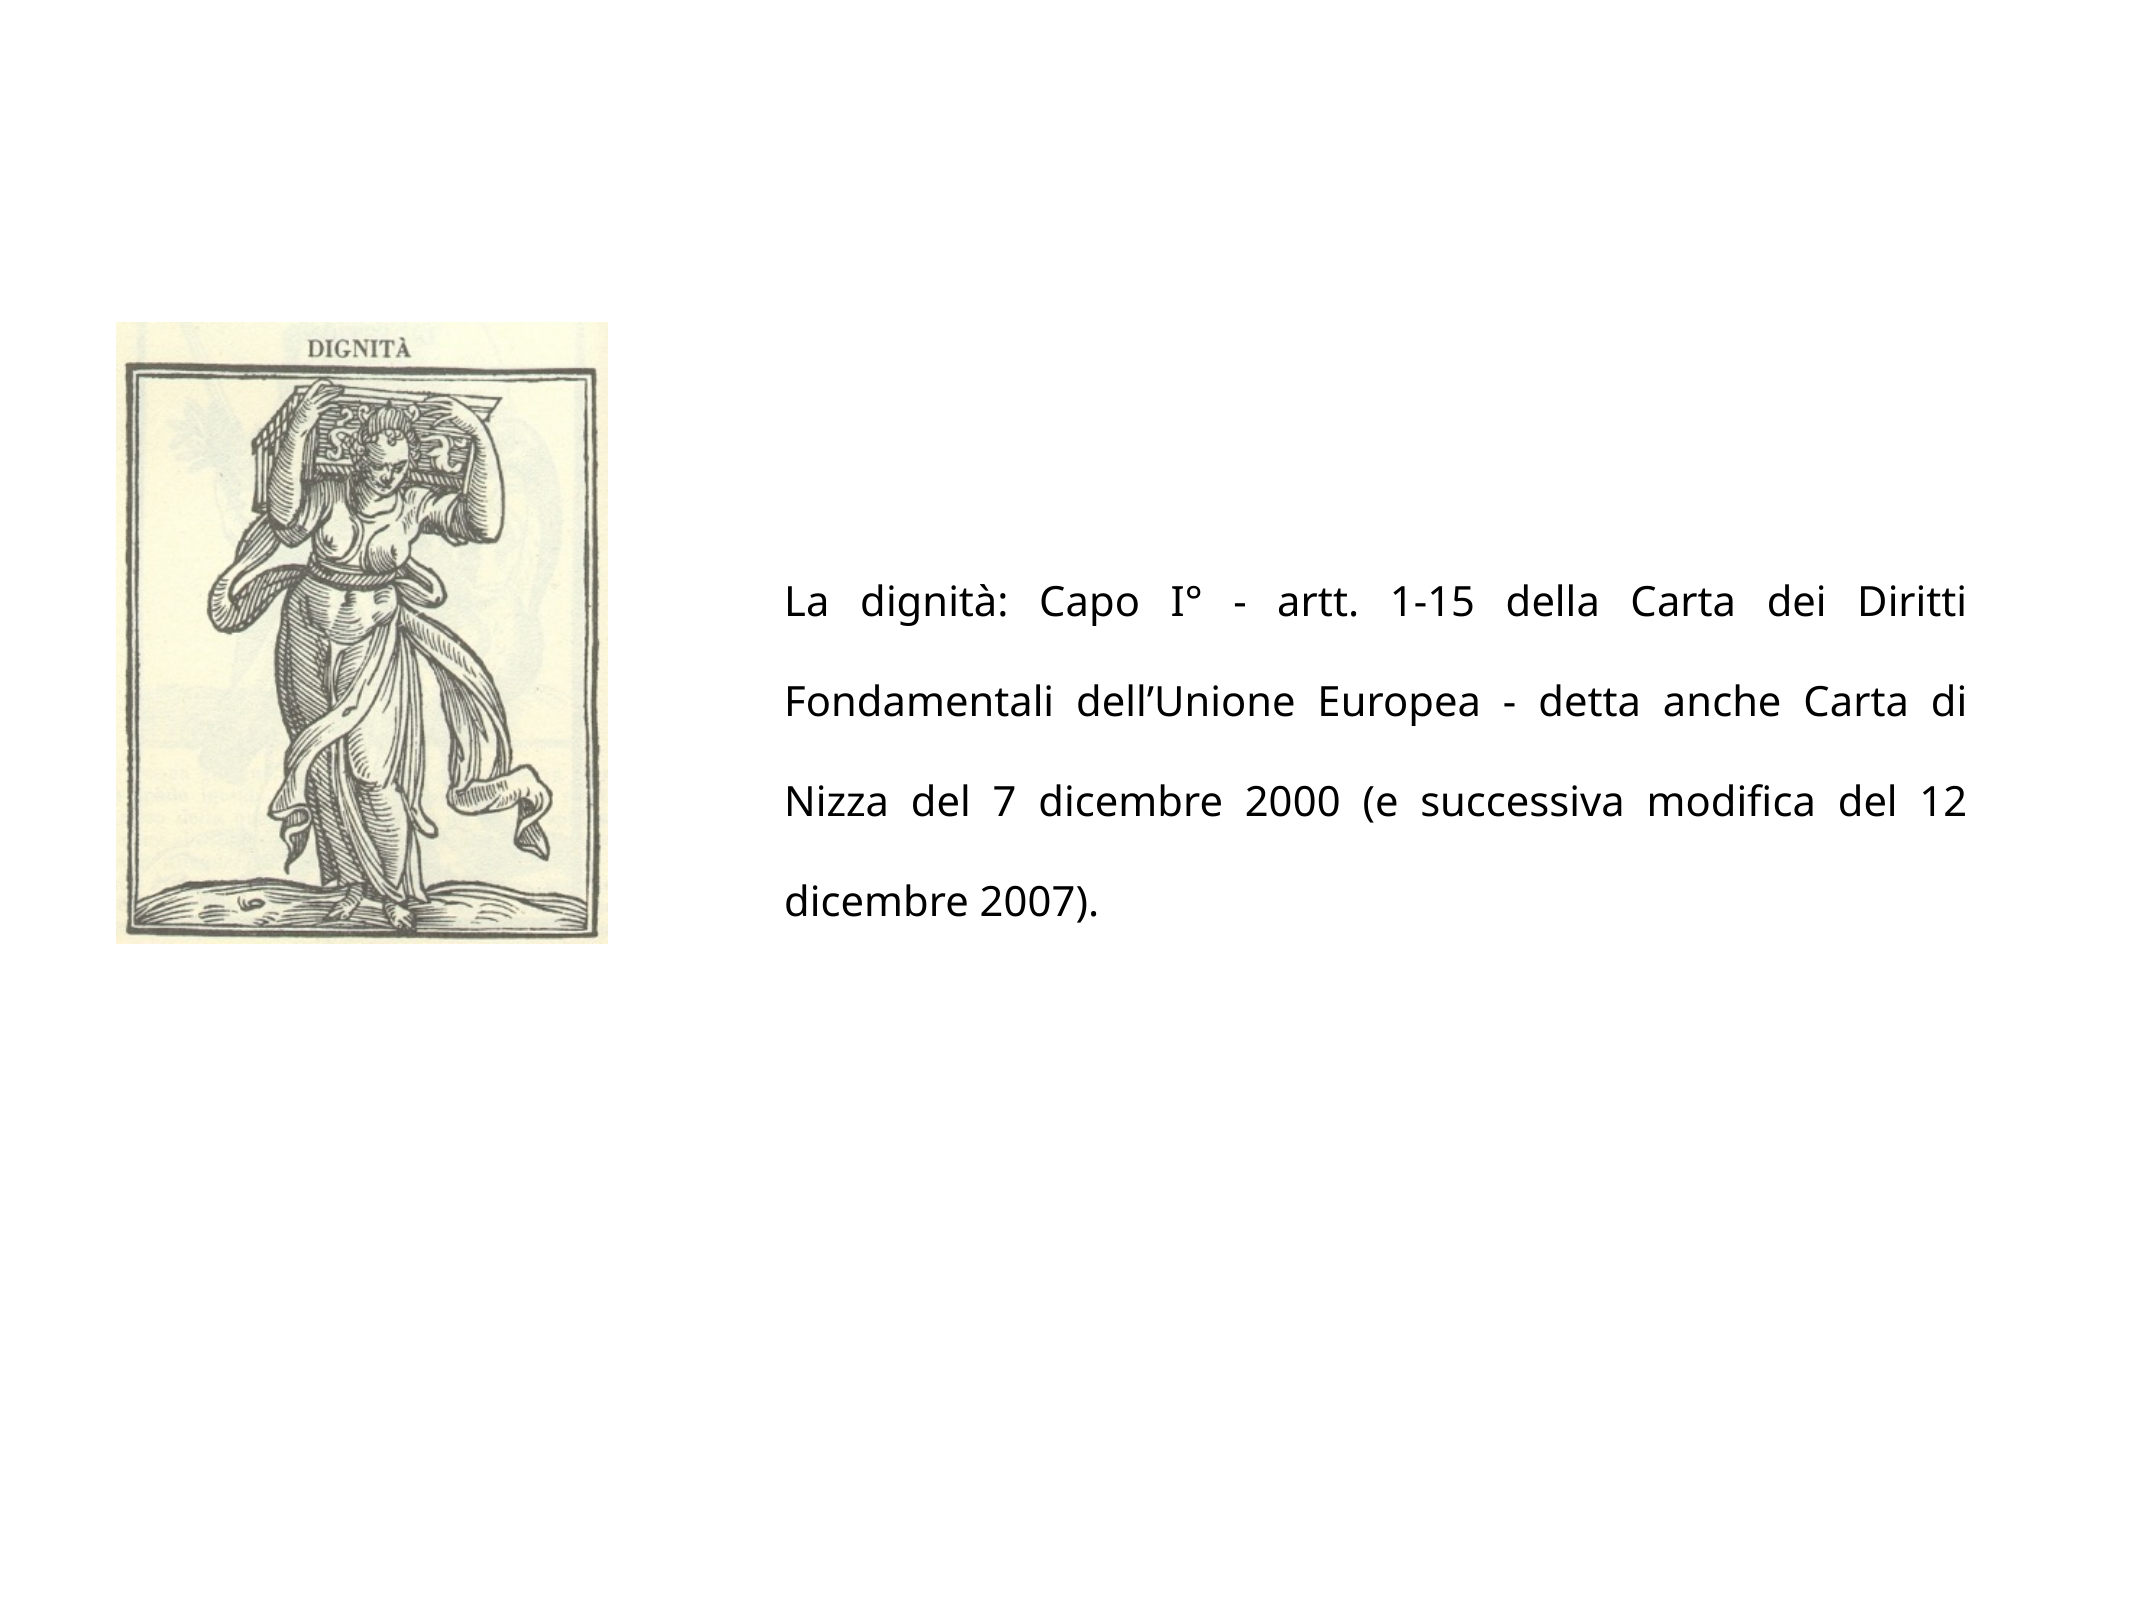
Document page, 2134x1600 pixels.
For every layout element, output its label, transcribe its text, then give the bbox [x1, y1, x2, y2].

list La dignità: Capo I° - artt. 1-15 della Carta dei Diritti Fondamentali dell’Unione Europea - detta anche Carta di Nizza del 7 dicembre 2000 (e successiva modifica del 12 dicembre 2007). [783, 193, 1969, 1406]
picture [116, 322, 608, 944]
